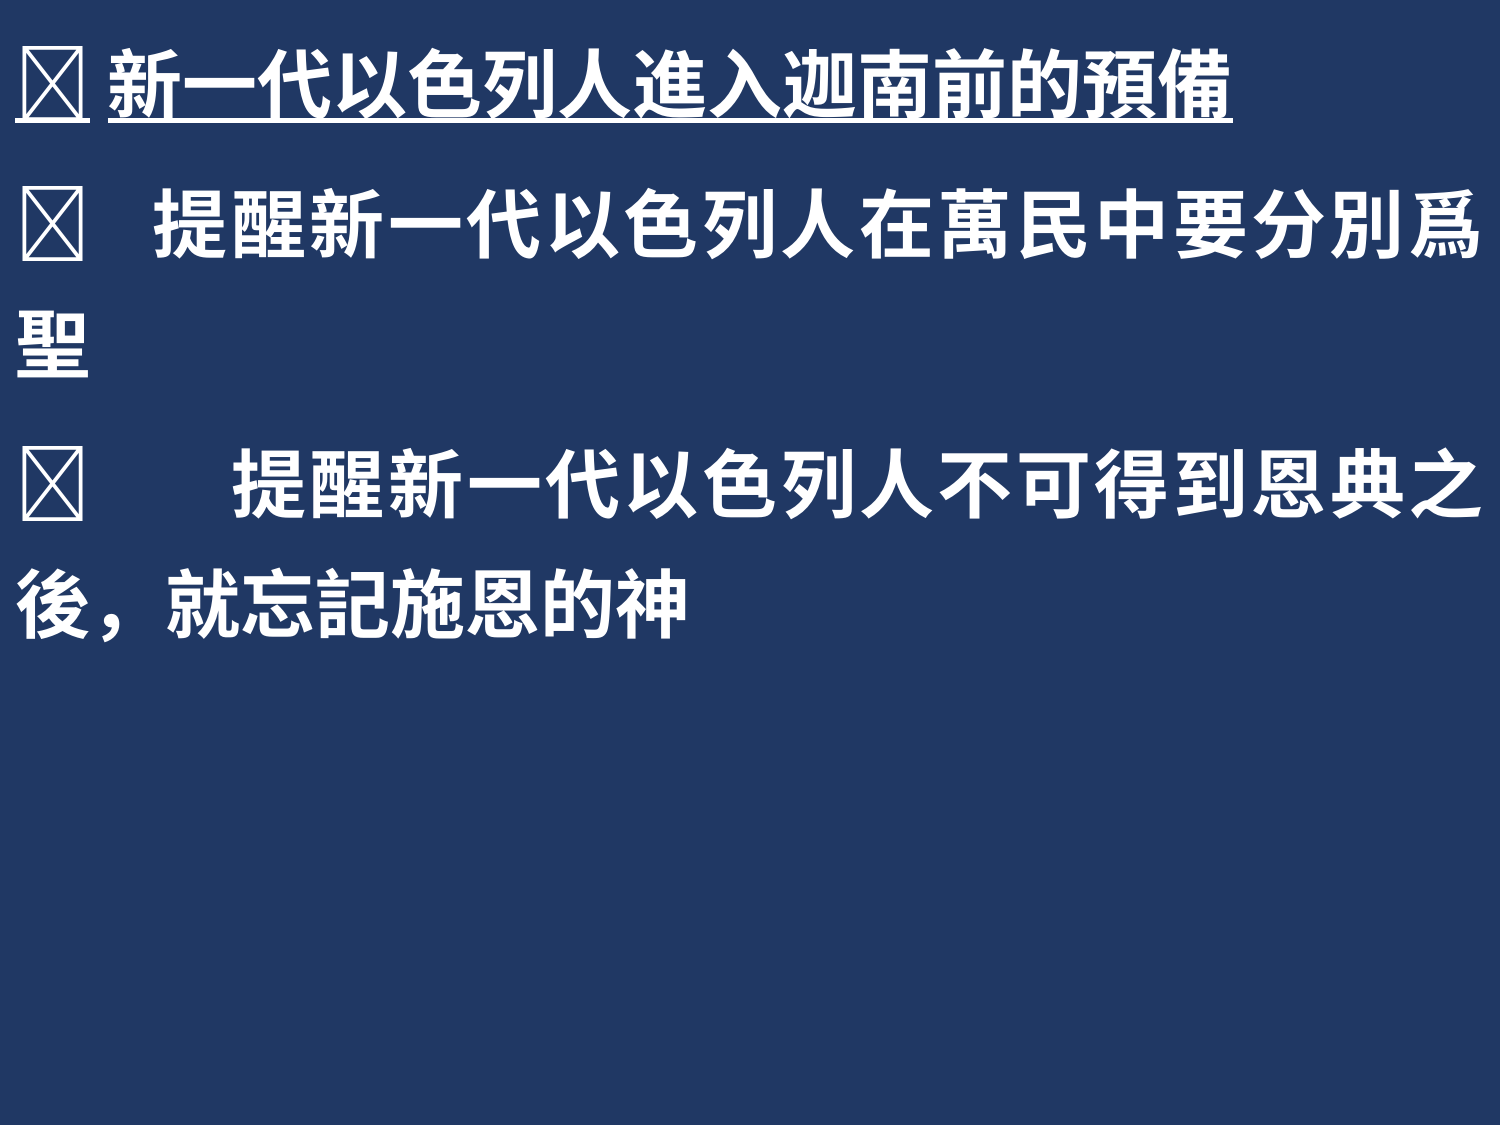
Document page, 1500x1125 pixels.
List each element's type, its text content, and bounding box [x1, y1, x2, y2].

list 新一代以色列人進入迦南前的預備  提醒新一代以色列人在萬民中要分別爲聖  提醒新一代以色列人不可得到恩典之後，就忘記施恩的神 [0, 0, 1500, 1125]
